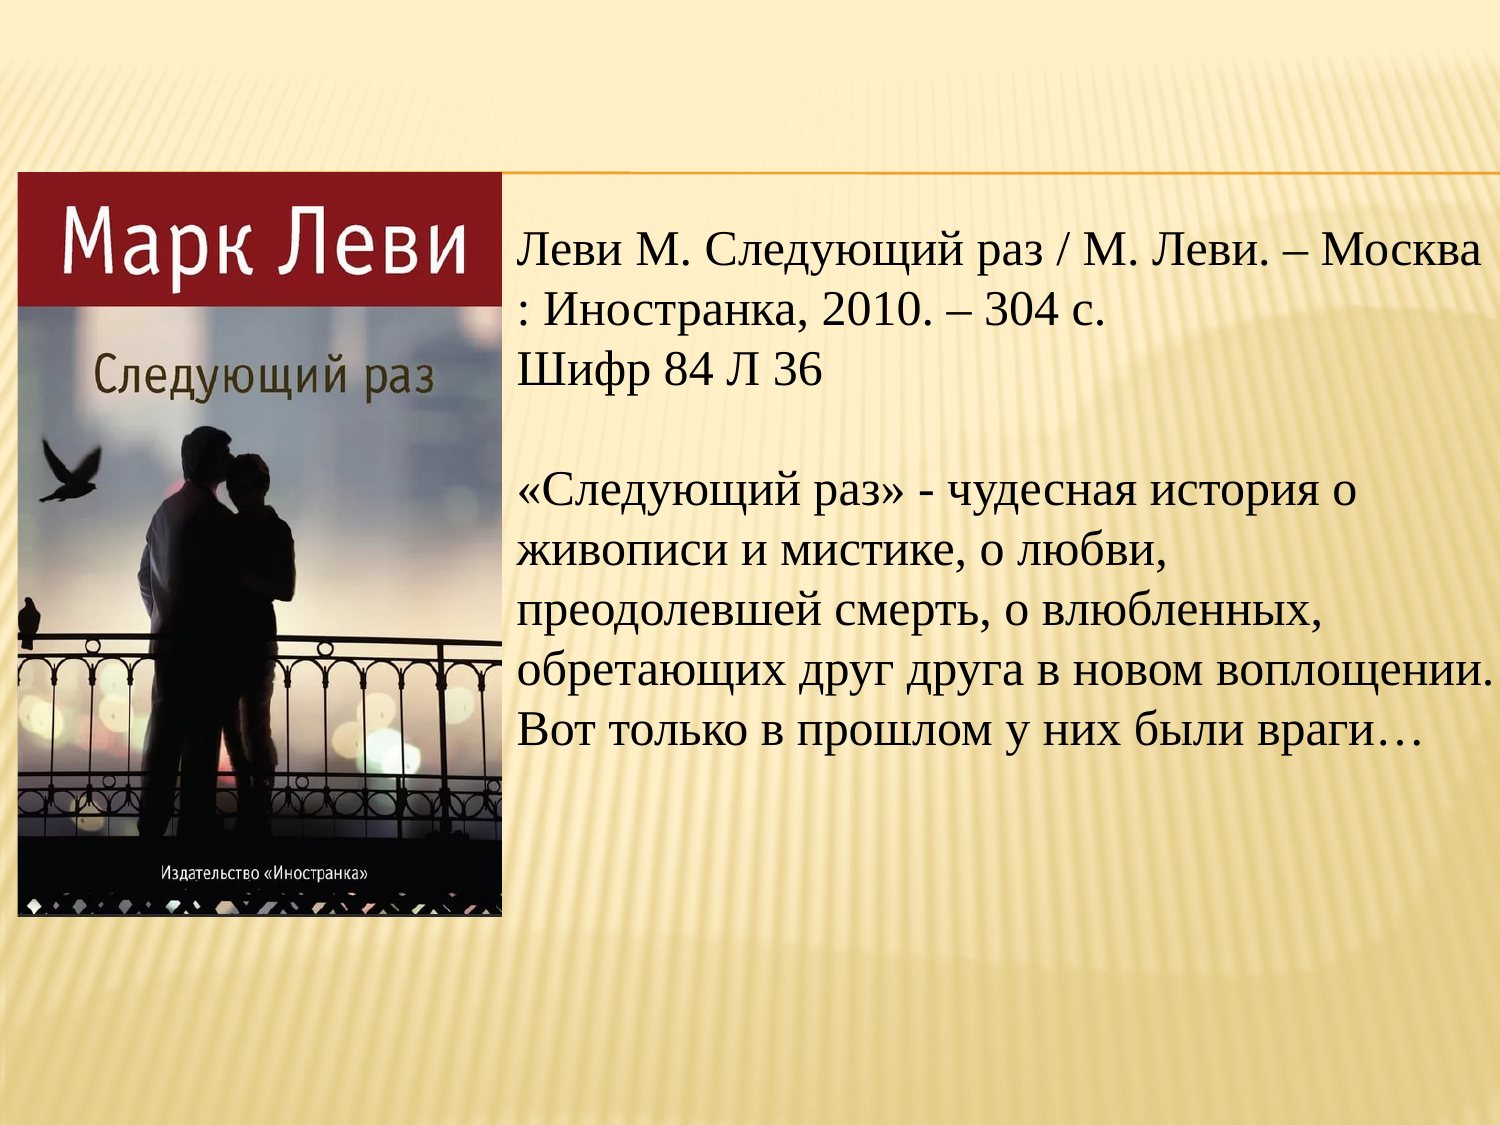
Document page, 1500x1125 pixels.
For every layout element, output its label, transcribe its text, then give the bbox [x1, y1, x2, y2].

picture [17, 172, 503, 918]
text_box Леви М. Следующий раз / М. Леви. – Москва : Иностранка, 2010. – 304 с. Шифр 84 Л 36 «Следующий раз» - чудесная история о живописи и мистике, о любви, преодолевшей смерть, о влюбленных, обретающих друг друга в новом воплощении. Вот только в прошлом у них были враги… [512, 208, 1500, 763]
